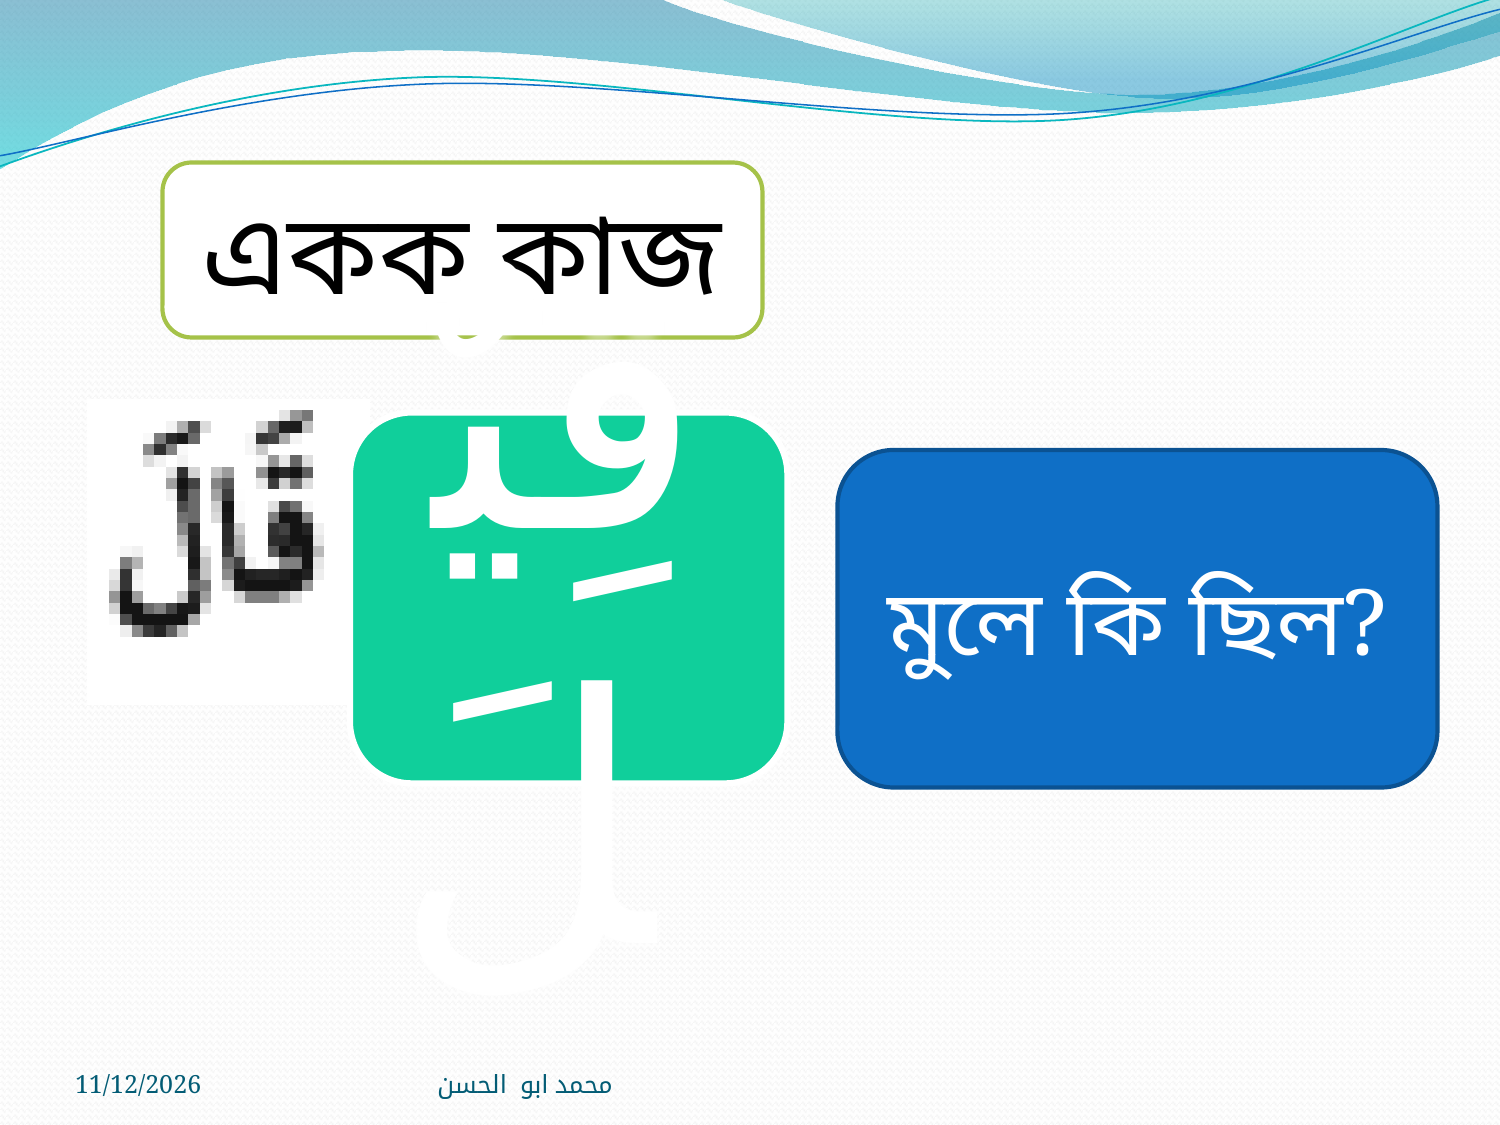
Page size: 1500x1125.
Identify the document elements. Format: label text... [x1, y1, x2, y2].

footer محمد ابو الحسن [437, 1042, 988, 1103]
picture [87, 399, 370, 705]
text_box قِيٌلَ [346, 409, 791, 787]
text_box মুলে কি ছিল? [835, 447, 1440, 790]
text_box একক কাজ [160, 160, 765, 340]
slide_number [75, 1042, 425, 1103]
